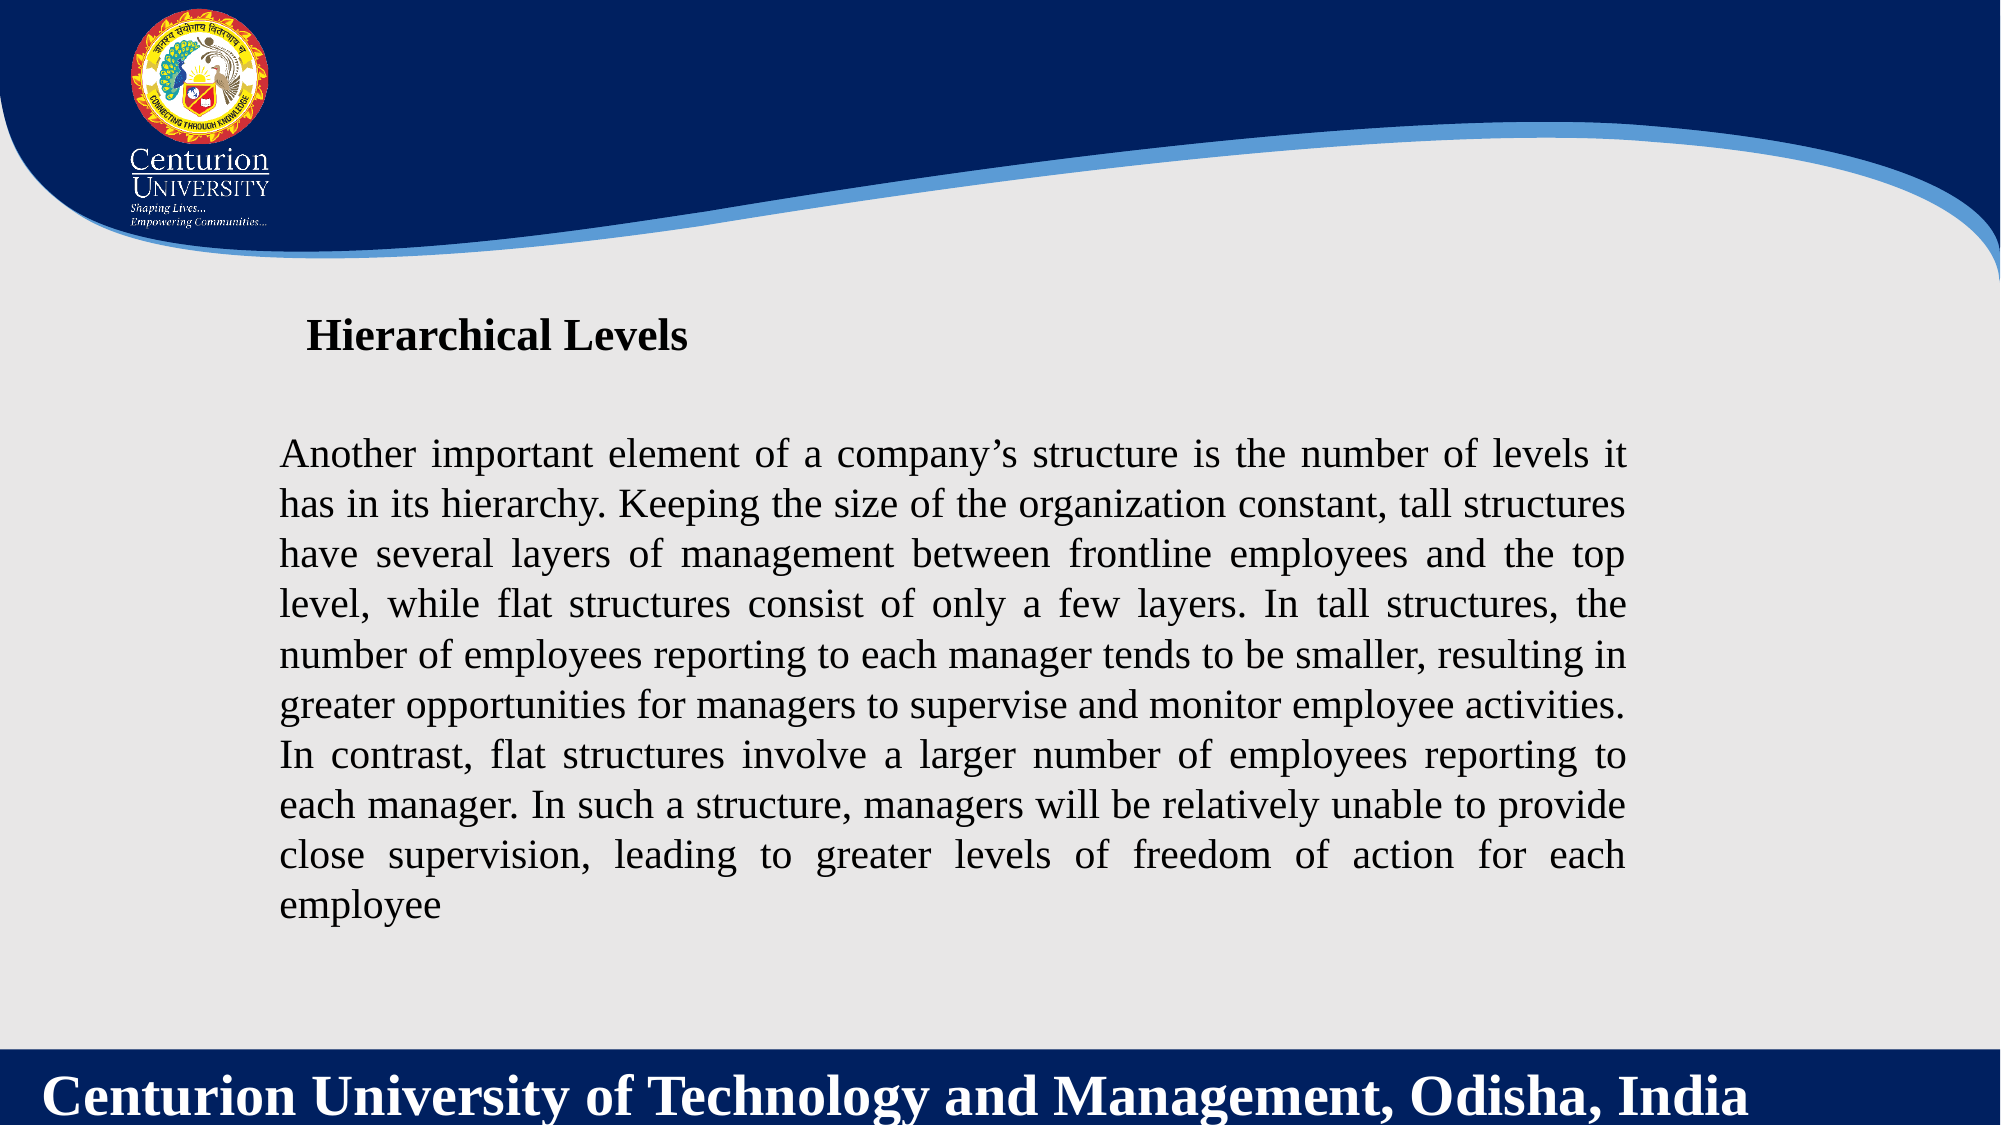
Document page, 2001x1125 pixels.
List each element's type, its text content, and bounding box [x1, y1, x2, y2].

picture [126, 5, 272, 231]
text_box Hierarchical Levels Another important element of a company’s structure is the number of levels it has in its hierarchy. Keeping the size of the organization constant, tall structures have several layers of management between frontline employees and the top level, while flat structures consist of only a few layers. In tall structures, the number of employees reporting to each manager tends to be smaller, resulting in greater opportunities for managers to supervise and monitor employee activities. In contrast, flat structures involve a larger number of employees reporting to each manager. In such a structure, managers will be relatively unable to provide close supervision, leading to greater levels of freedom of action for each employee [264, 288, 1736, 934]
